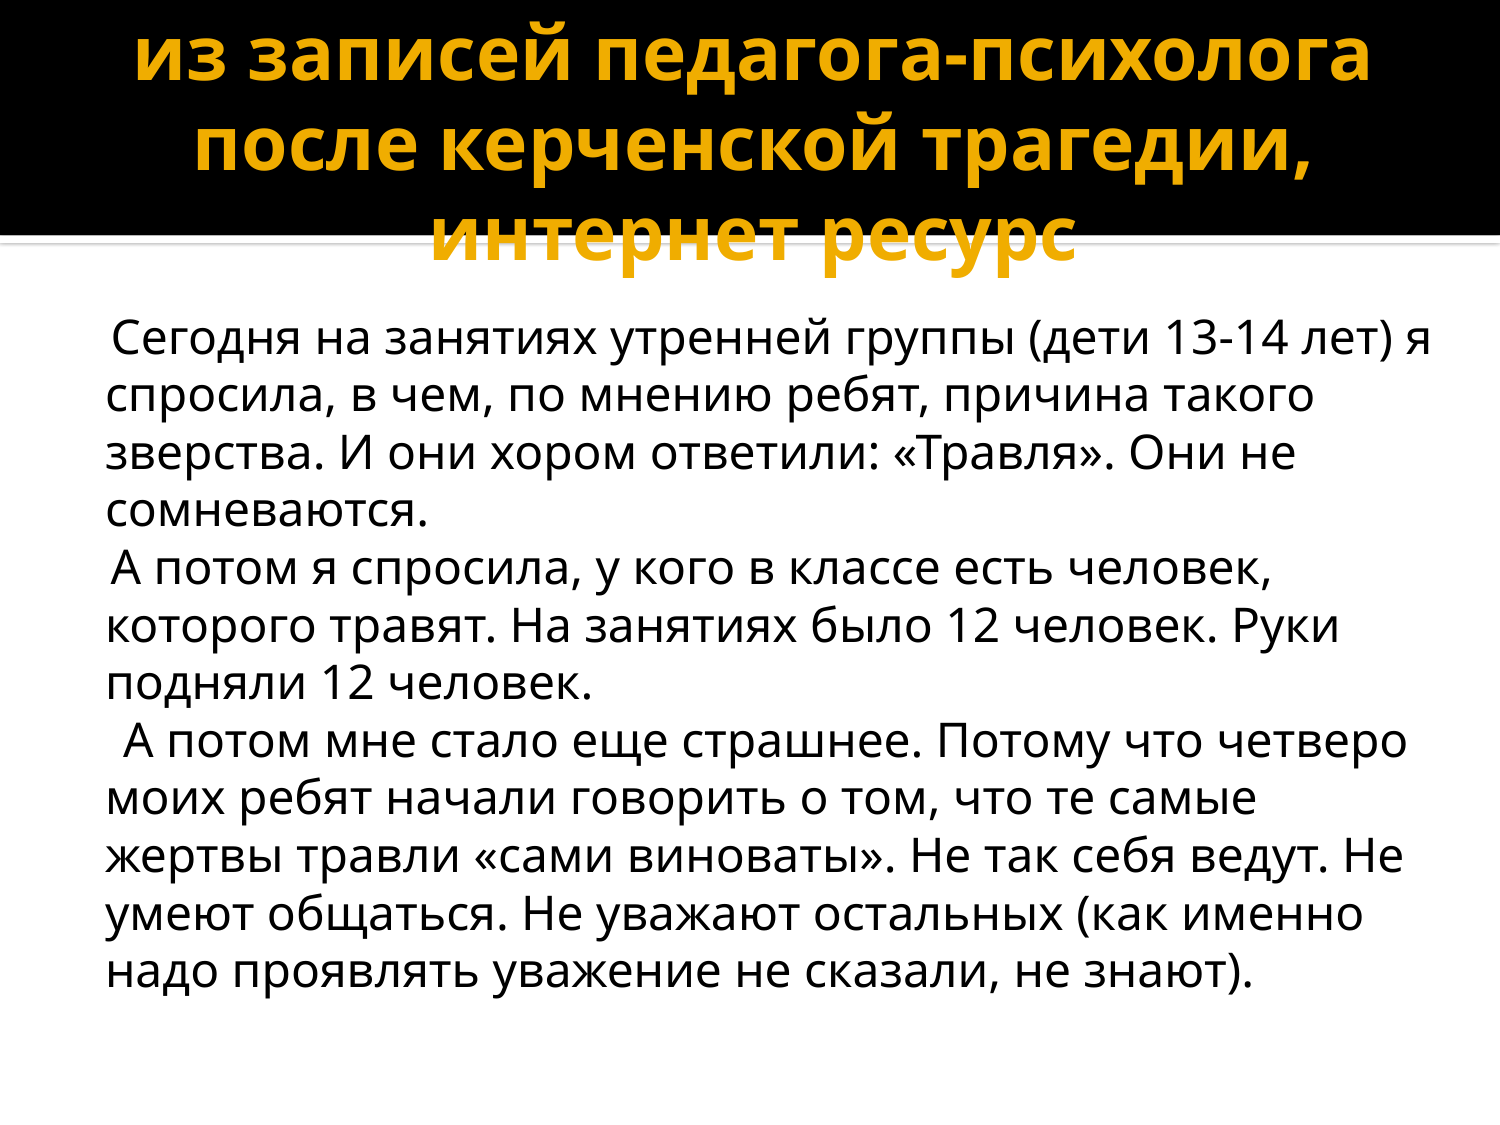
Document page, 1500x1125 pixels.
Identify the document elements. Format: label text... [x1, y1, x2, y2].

list Сегодня на занятиях утренней группы (дети 13-14 лет) я спросила, в чем, по мнению ребят, причина такого зверства. И они хором ответили: «Травля». Они не сомневаются. А потом я спросила, у кого в классе есть человек, которого травят. На занятиях было 12 человек. Руки подняли 12 человек. А потом мне стало еще страшнее. Потому что четверо моих ребят начали говорить о том, что те самые жертвы травли «сами виноваты». Не так себя ведут. Не умеют общаться. Не уважают остальных (как именно надо проявлять уважение не сказали, не знают). [35, 291, 1454, 1050]
title из записей педагога-психолога после керченской трагедии, интернет ресурс [0, 70, 1500, 211]
